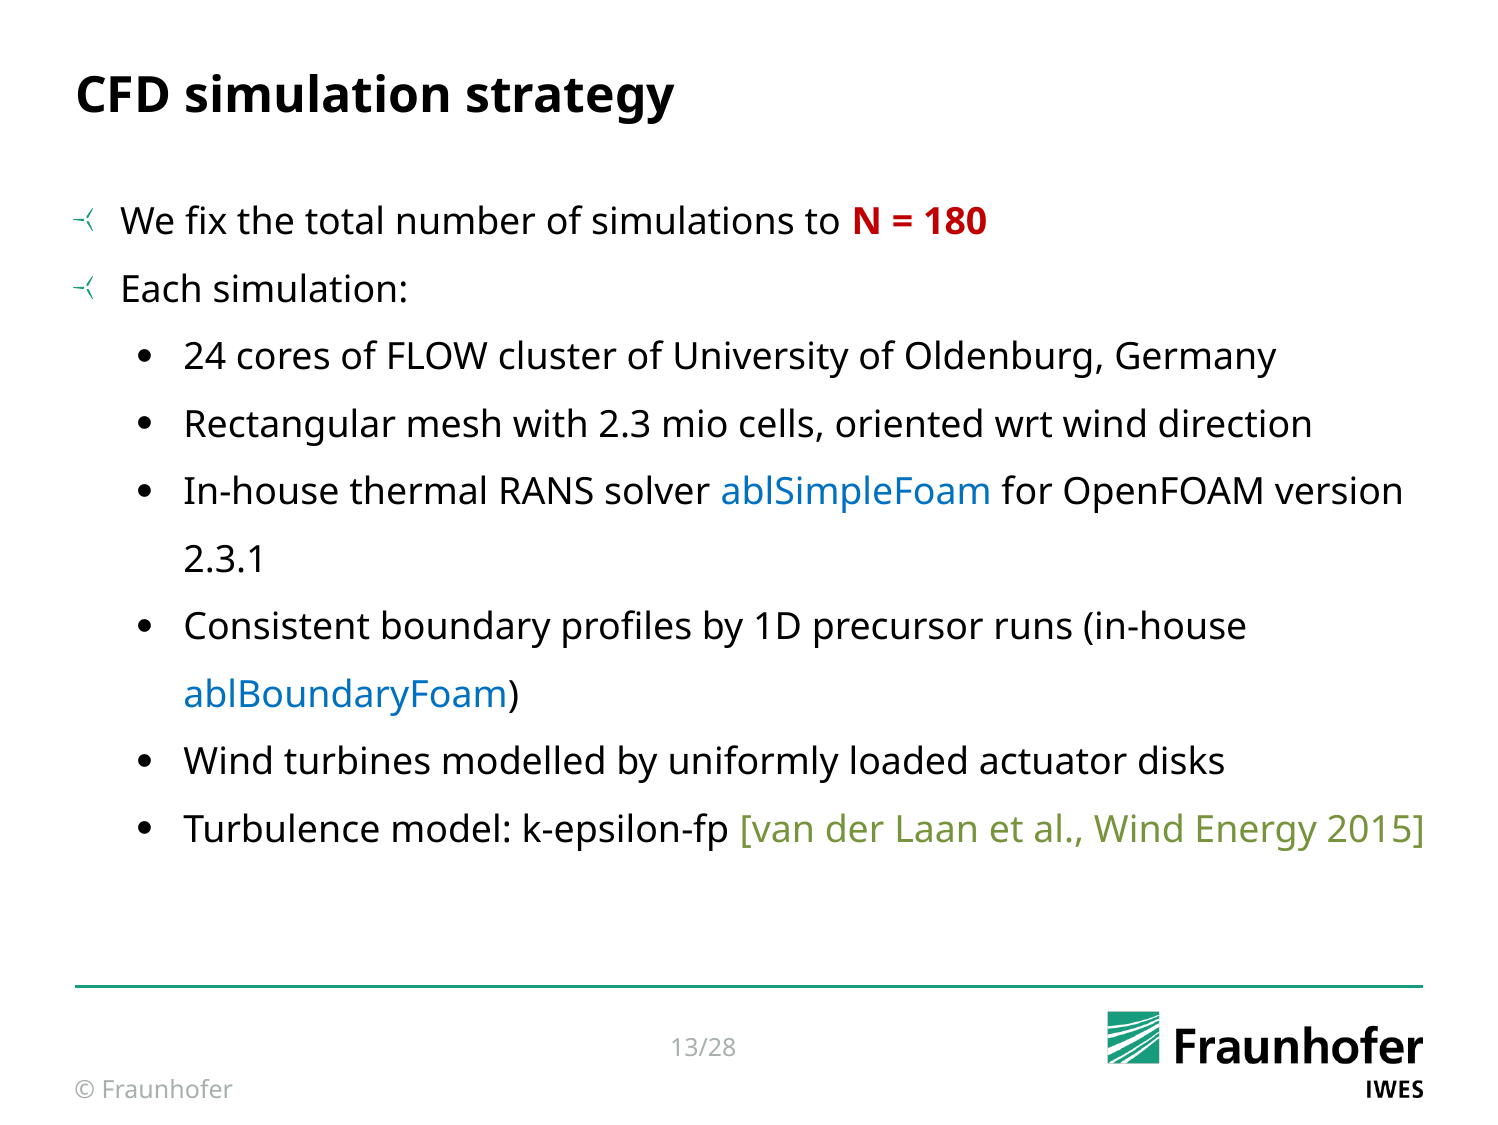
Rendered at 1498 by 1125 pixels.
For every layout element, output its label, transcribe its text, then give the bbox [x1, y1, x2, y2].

text_box We fix the total number of simulations to N = 180 Each simulation: 24 cores of FLOW cluster of University of Oldenburg, Germany Rectangular mesh with 2.3 mio cells, oriented wrt wind direction In-house thermal RANS solver ablSimpleFoam for OpenFOAM version 2.3.1 Consistent boundary profiles by 1D precursor runs (in-house ablBoundaryFoam) Wind turbines modelled by uniformly loaded actuator disks Turbulence model: k-epsilon-fp [van der Laan et al., Wind Energy 2015] [61, 174, 1462, 850]
picture [1105, 1009, 1425, 1100]
text_box CFD simulation strategy [73, 62, 1374, 123]
picture [73, 276, 93, 299]
footer © Fraunhofer [72, 1077, 235, 1107]
picture [73, 208, 93, 231]
